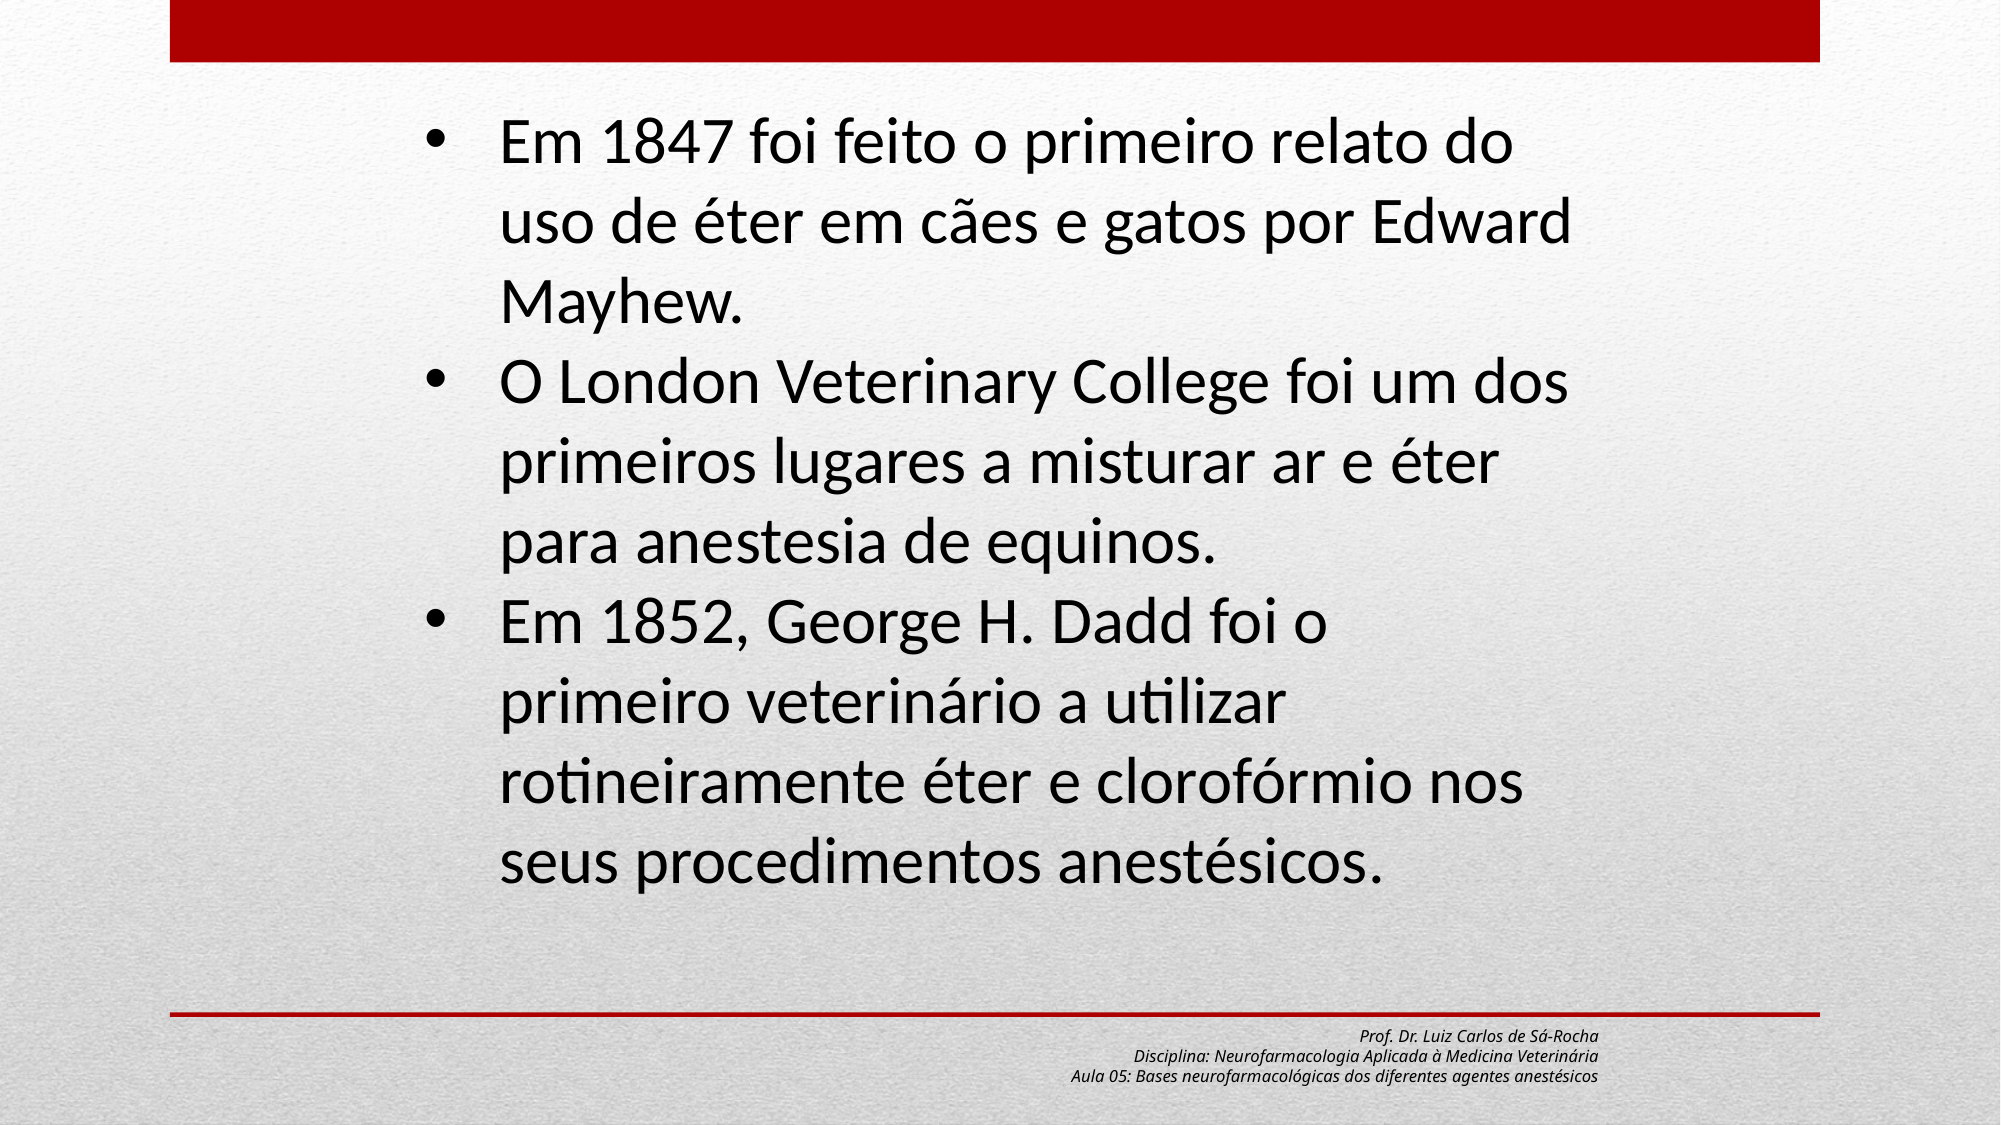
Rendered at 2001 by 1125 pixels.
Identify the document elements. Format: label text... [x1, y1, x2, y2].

text_box Prof. Dr. Luiz Carlos de Sá-Rocha Disciplina: Neurofarmacologia Aplicada à Medicina Veterinária Aula 05: Bases neurofarmacológicas dos diferentes agentes anestésicos [377, 1018, 1615, 1093]
text_box Em 1847 foi feito o primeiro relato do uso de éter em cães e gatos por Edward Mayhew. O London Veterinary College foi um dos primeiros lugares a misturar ar e éter para anestesia de equinos. Em 1852, George H. Dadd foi o primeiro veterinário a utilizar rotineiramente éter e clorofórmio nos seus procedimentos anestésicos. [409, 89, 1591, 905]
